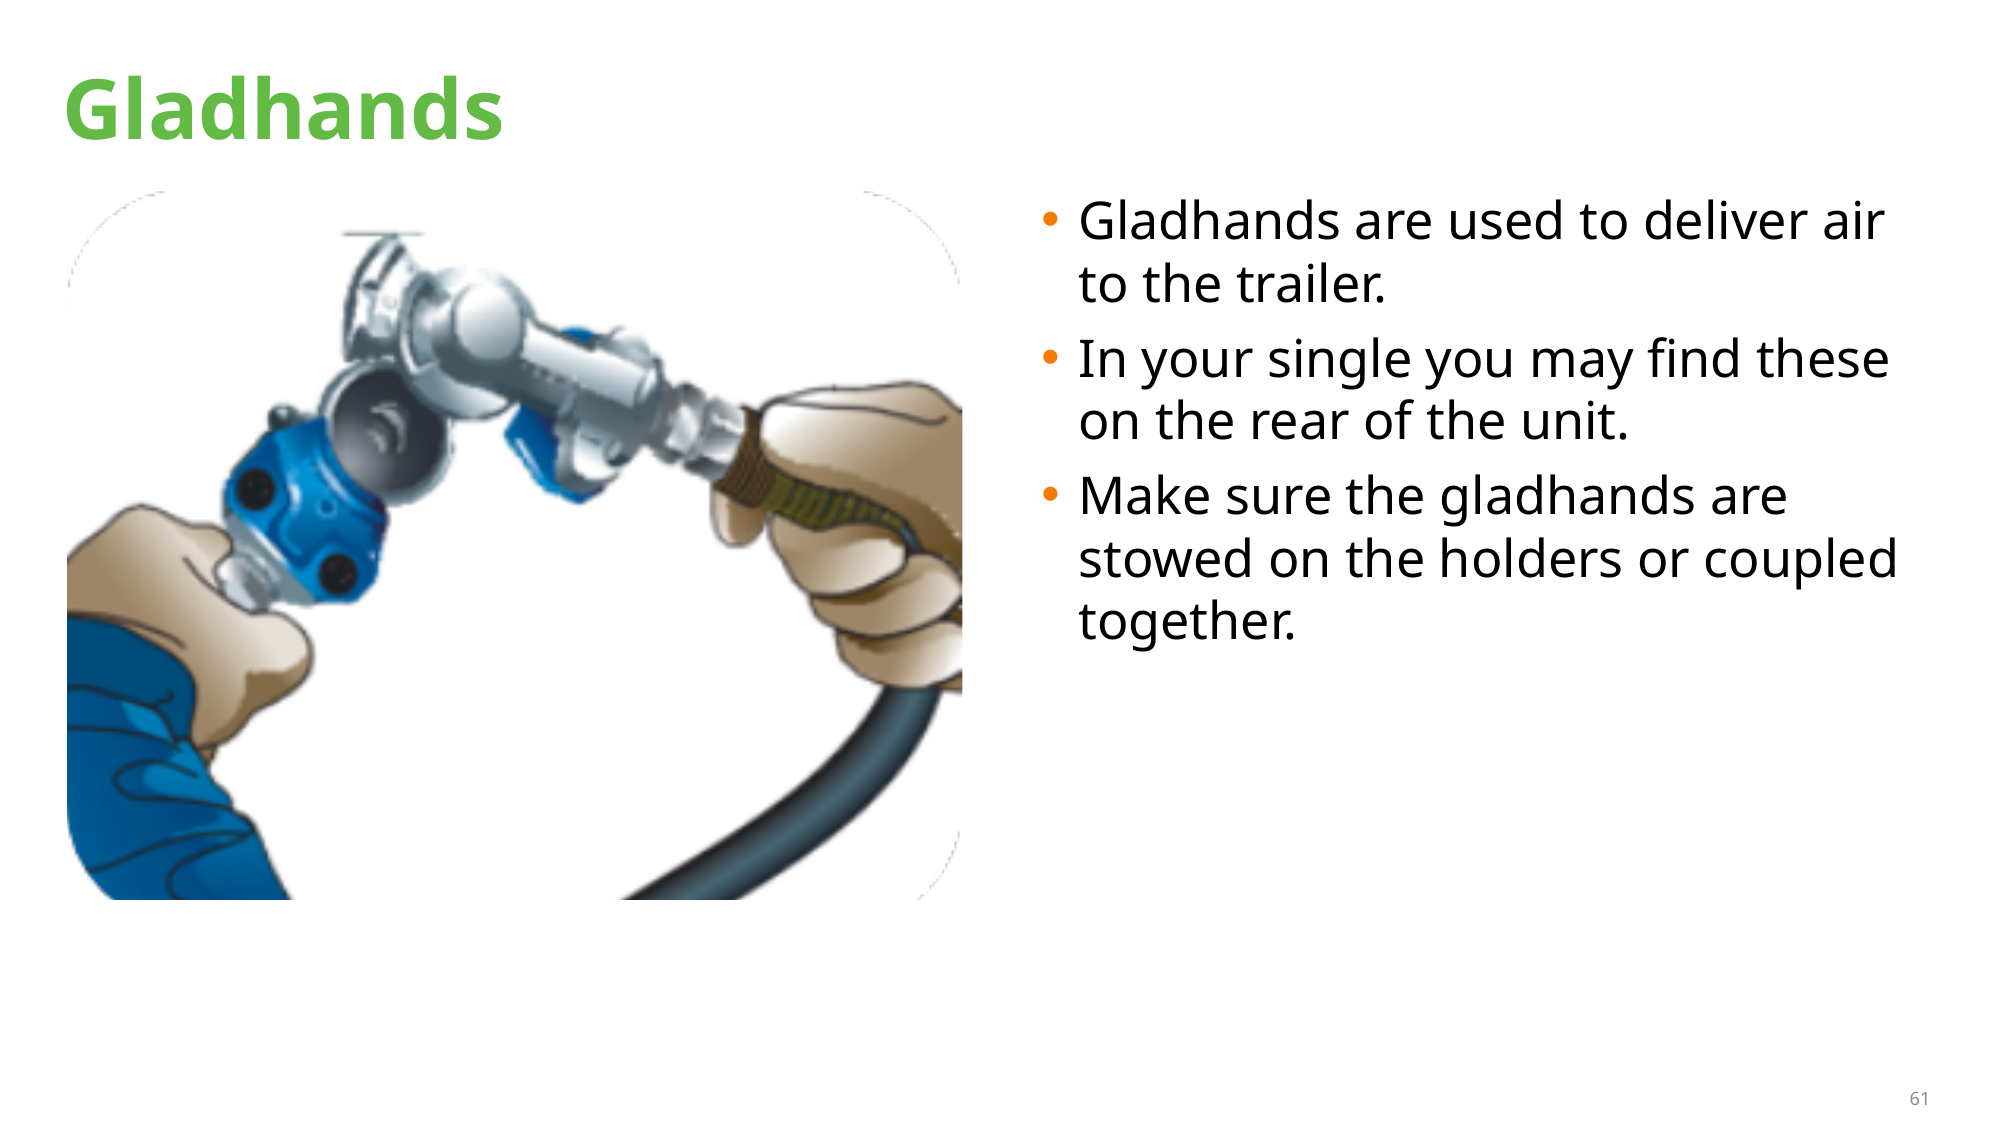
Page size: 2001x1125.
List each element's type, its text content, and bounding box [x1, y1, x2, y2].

title Gladhands [62, 75, 1825, 150]
list Gladhands are used to deliver air to the trailer. In your single you may find these on the rear of the unit. Make sure the gladhands are stowed on the holders or coupled together. [1041, 187, 1937, 900]
picture [67, 190, 963, 900]
slide_number 61 [1480, 1087, 1931, 1110]
